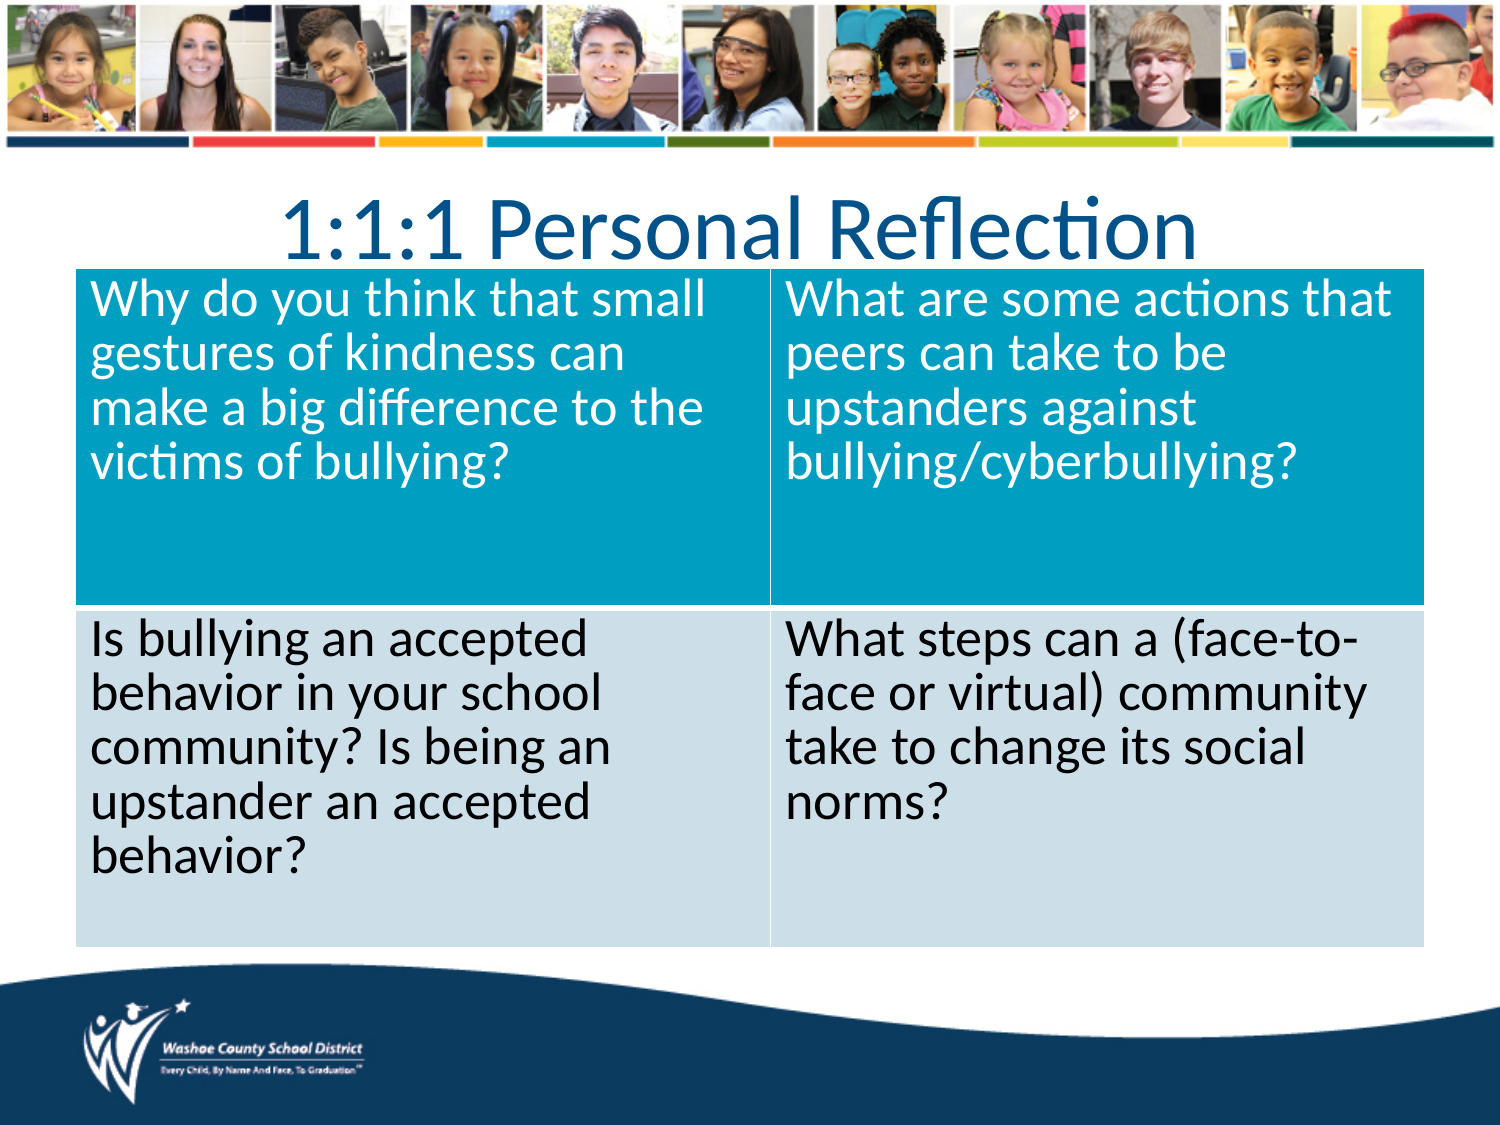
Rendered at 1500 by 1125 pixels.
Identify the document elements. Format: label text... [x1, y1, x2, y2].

table_cell What steps can a (face-to-face or virtual) community take to change its social norms? [771, 611, 1424, 947]
table_cell Is bullying an accepted behavior in your school community? Is being an upstander an accepted behavior? [76, 611, 770, 947]
table_header What are some actions that peers can take to be upstanders against bullying/cyberbullying? [771, 269, 1424, 605]
table_header Why do you think that small gestures of kindness can make a big difference to the victims of bullying? [76, 269, 770, 605]
picture [0, 0, 1500, 1125]
title 1:1:1 Personal Reflection [75, 156, 1425, 267]
